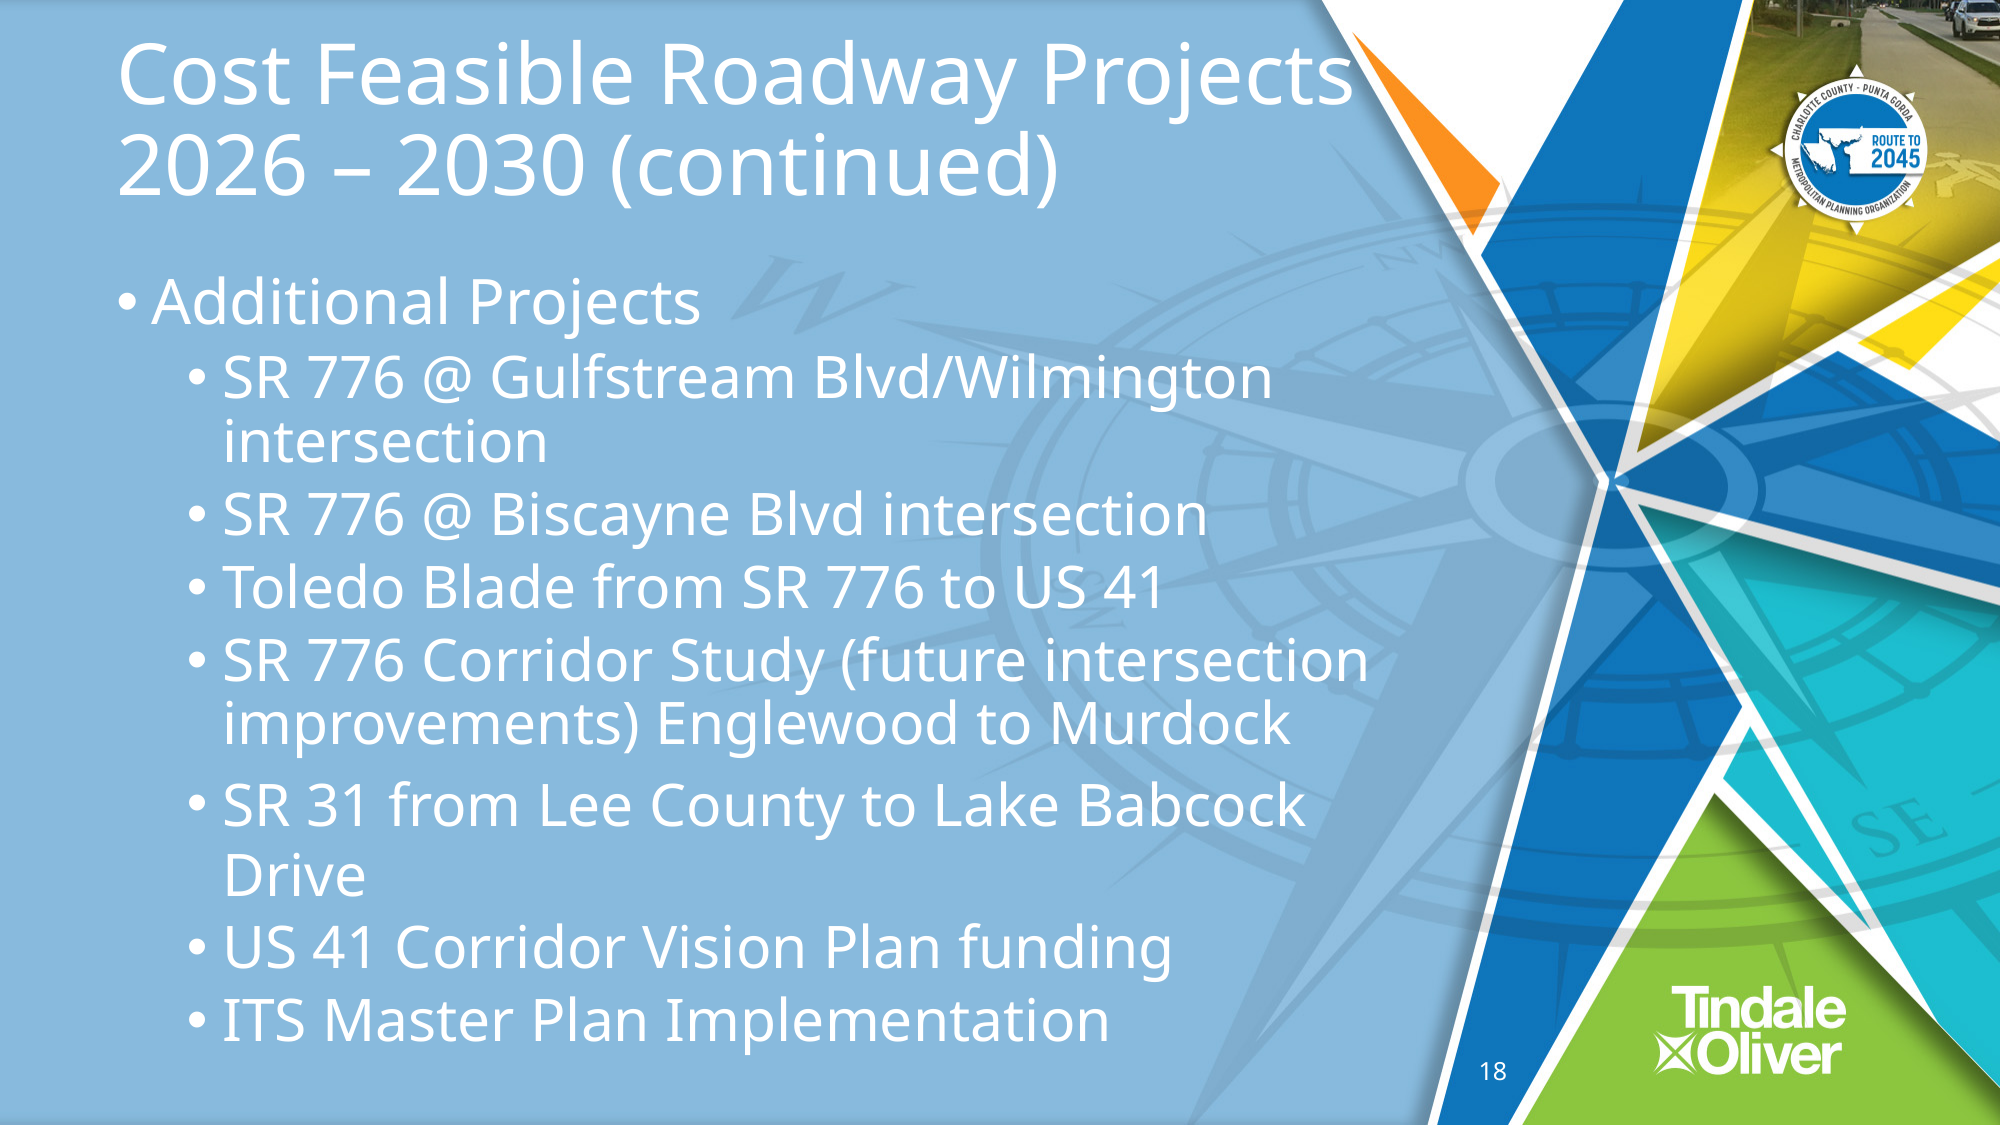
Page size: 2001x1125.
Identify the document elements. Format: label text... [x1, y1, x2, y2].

picture [0, 0, 2000, 1125]
list Additional Projects SR 776 @ Gulfstream Blvd/Wilmington intersection SR 776 @ Biscayne Blvd intersection Toledo Blade from SR 776 to US 41 SR 776 Corridor Study (future intersection improvements) Englewood to Murdock SR 31 from Lee County to Lake Babcock Drive US 41 Corridor Vision Plan funding ITS Master Plan Implementation [101, 263, 1452, 1079]
title Cost Feasible Roadway Projects 2026 – 2030 (continued) [101, 22, 1391, 223]
slide_number 17 [1072, 1042, 1523, 1103]
